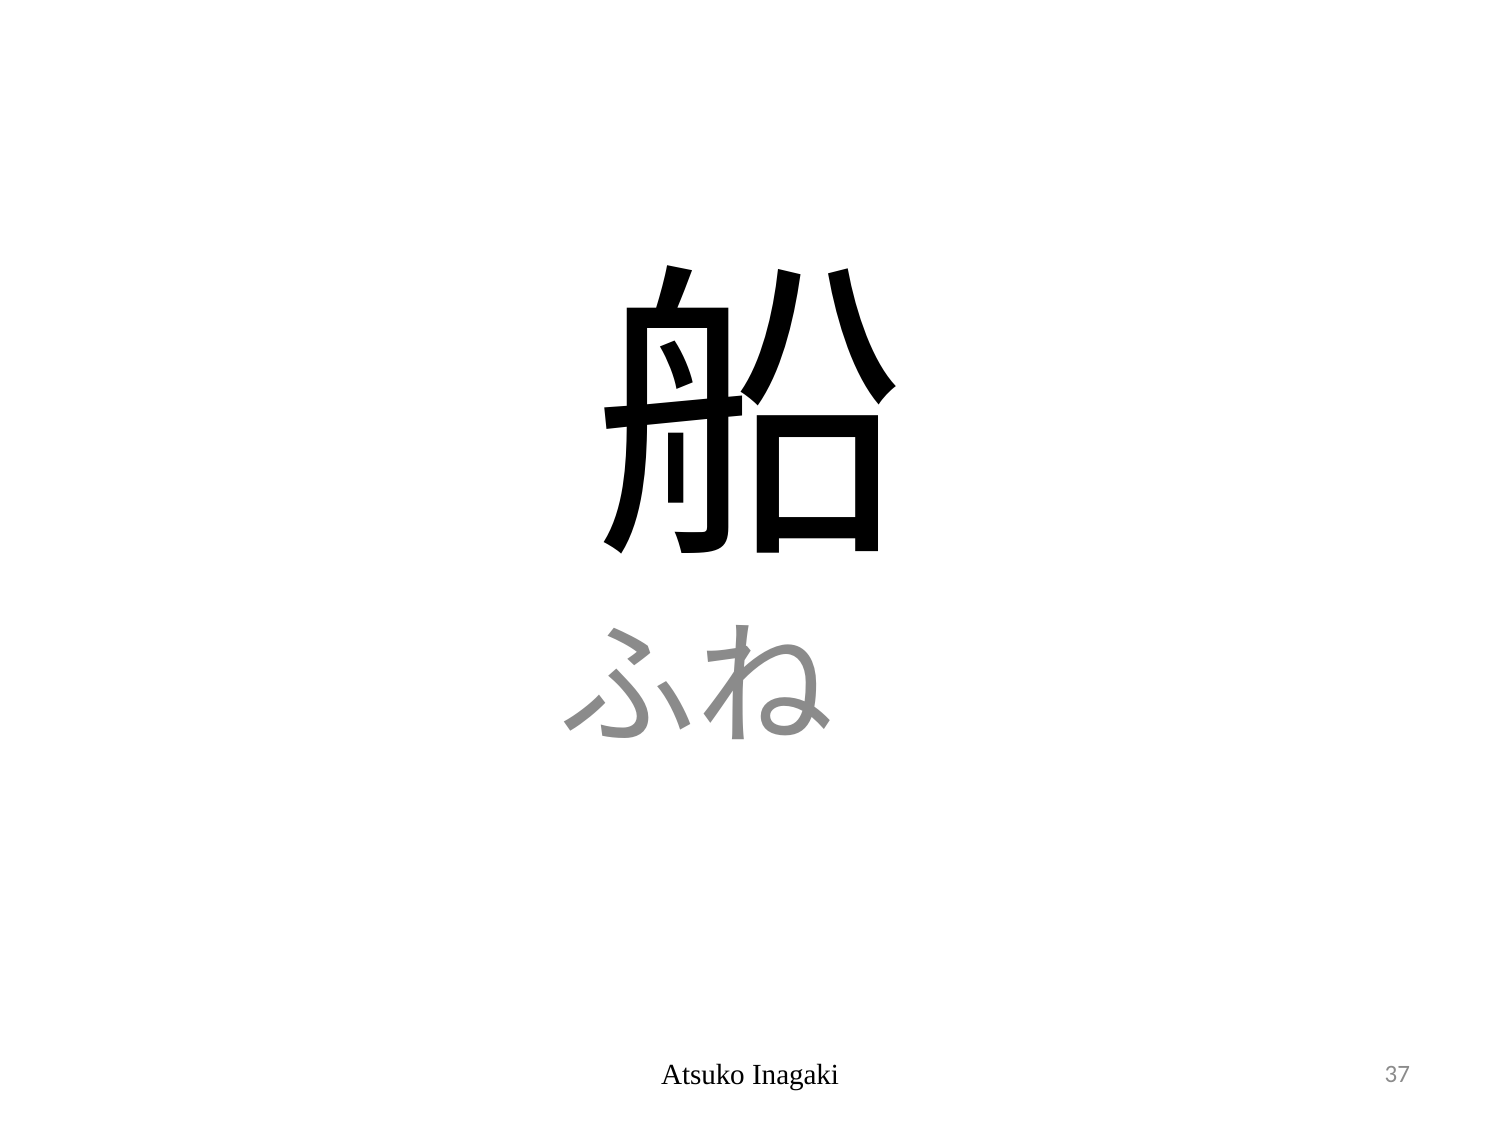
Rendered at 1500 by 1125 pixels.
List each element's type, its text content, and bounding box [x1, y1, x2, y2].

slide_number 37 [1074, 1042, 1425, 1103]
title 船 [88, 184, 1412, 622]
subtitle ふね [112, 621, 1281, 910]
footer Atsuko Inagaki [512, 1042, 988, 1103]
